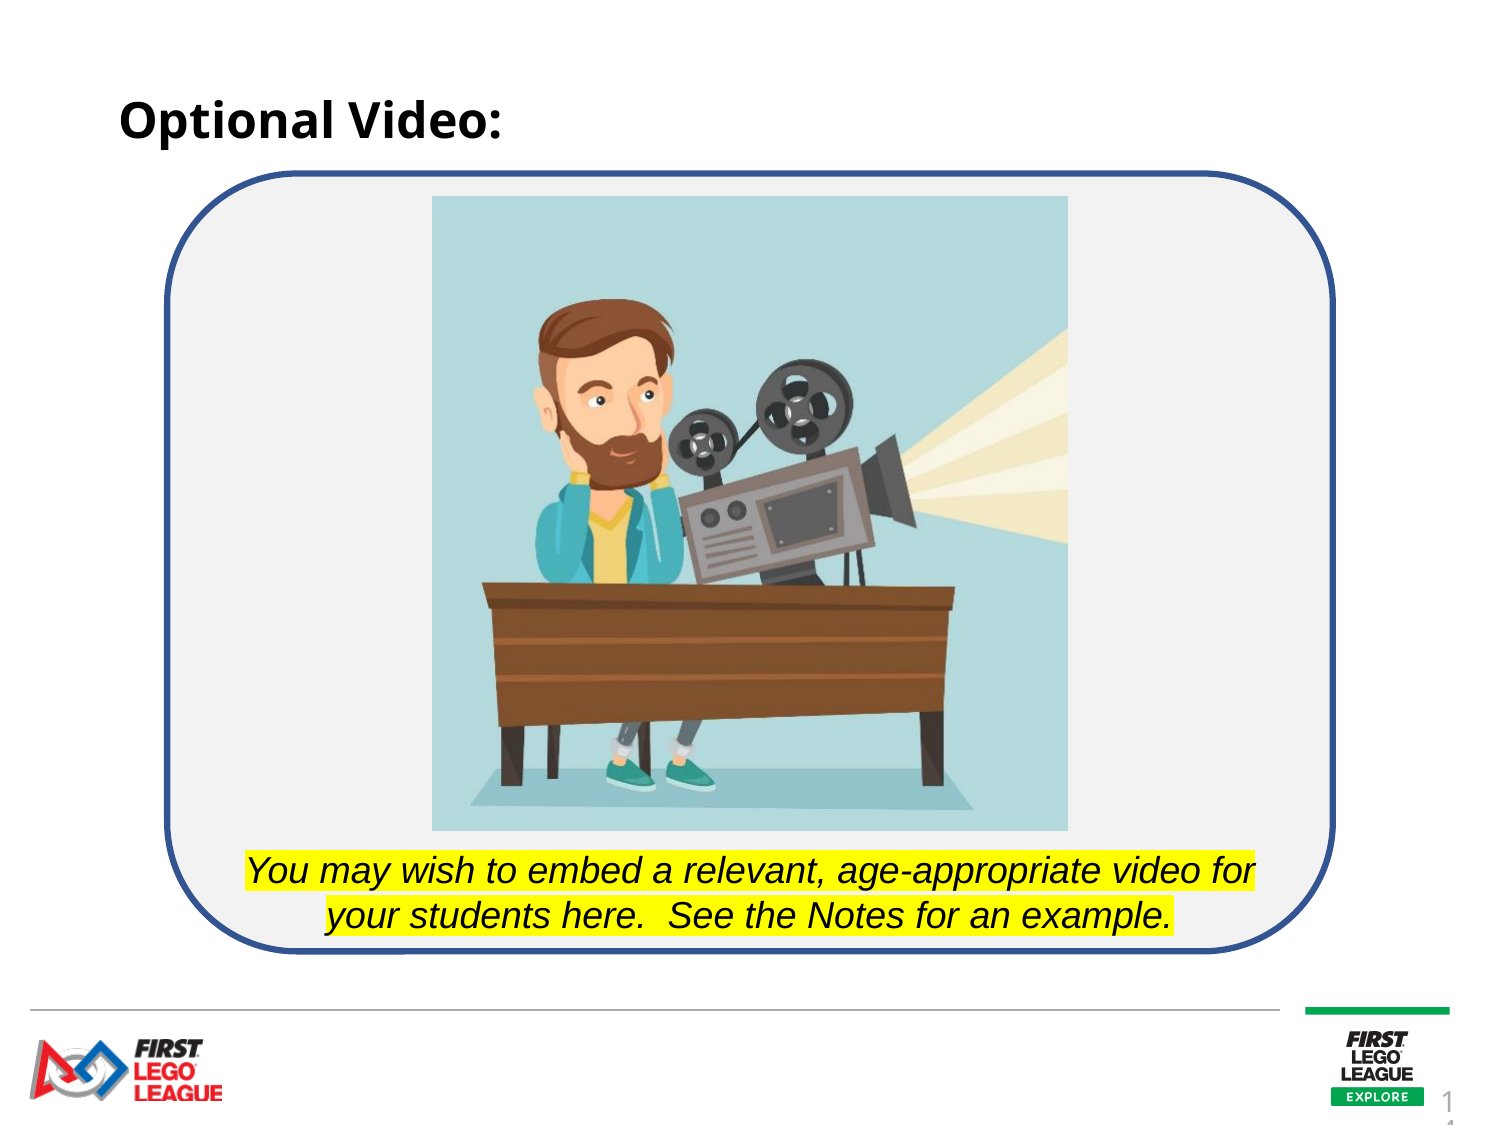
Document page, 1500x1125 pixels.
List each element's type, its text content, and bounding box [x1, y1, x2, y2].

text_box You may wish to embed a relevant, age-appropriate video for your students here. See the Notes for an example. [192, 838, 1308, 944]
picture [432, 196, 1068, 832]
text_box [166, 185, 1334, 900]
slide_number 14 [1425, 1076, 1484, 1111]
title Optional Video: [103, 59, 1397, 185]
text_box [250, 944, 1250, 953]
